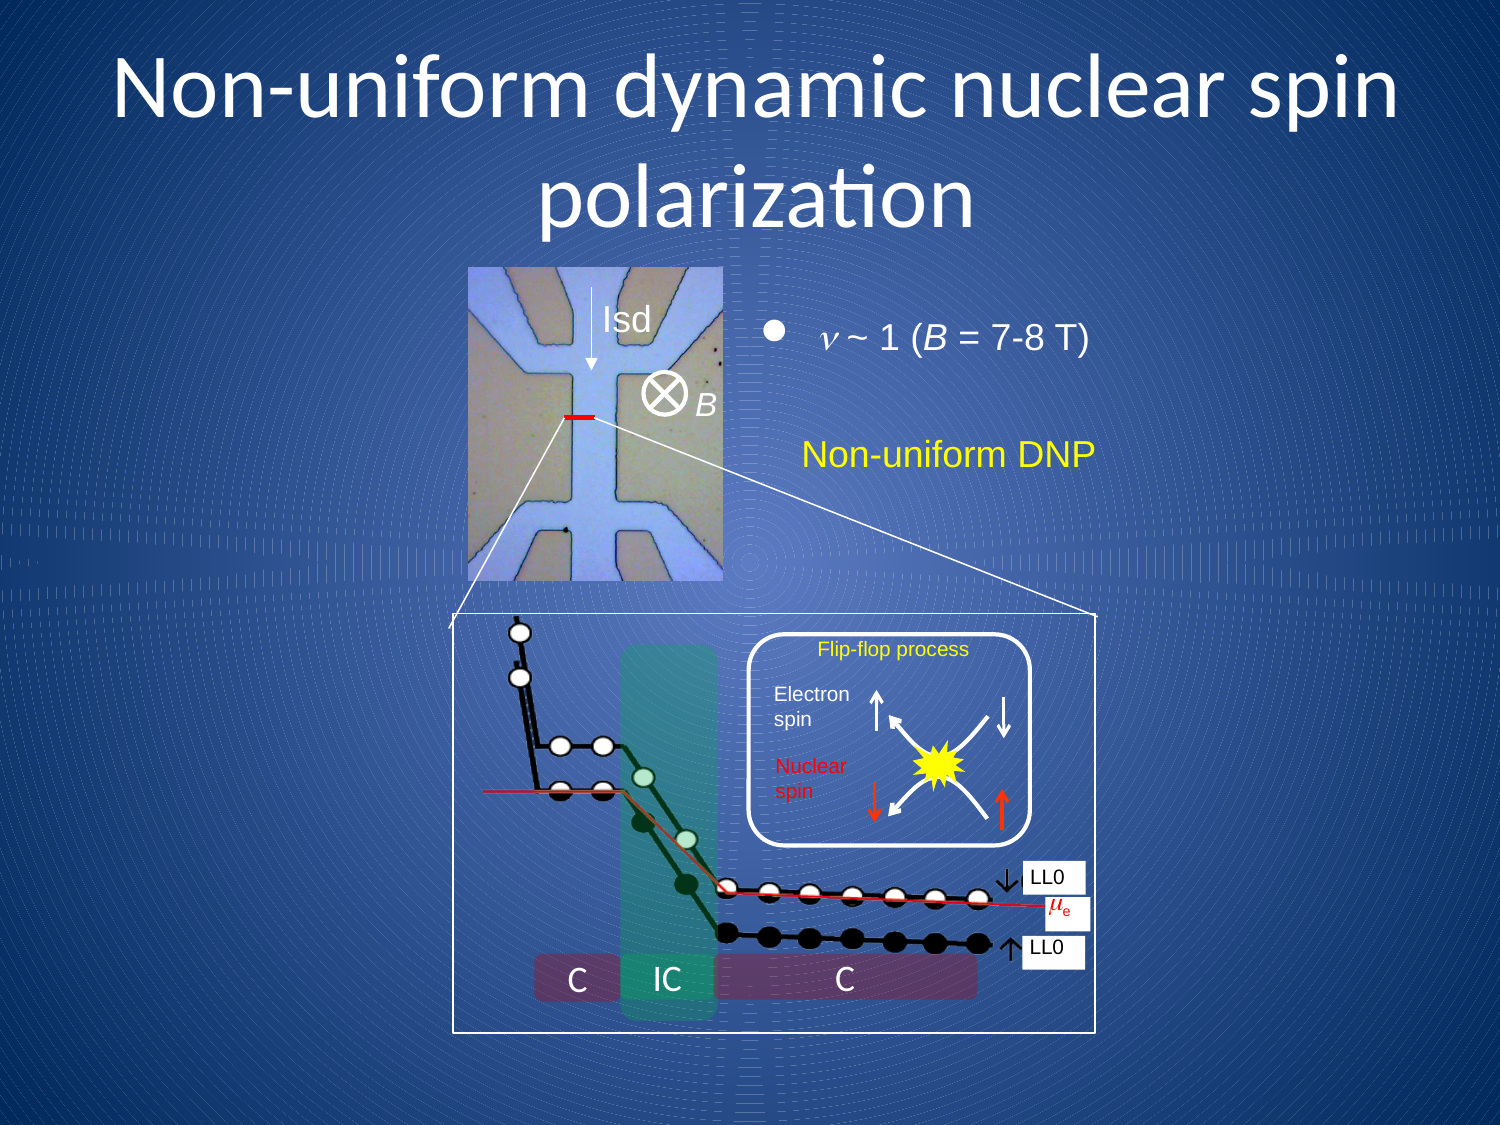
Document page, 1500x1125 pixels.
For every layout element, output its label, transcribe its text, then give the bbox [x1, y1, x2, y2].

title Non-uniform dynamic nuclear spin polarization [81, 42, 1432, 231]
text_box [448, 266, 1114, 1034]
